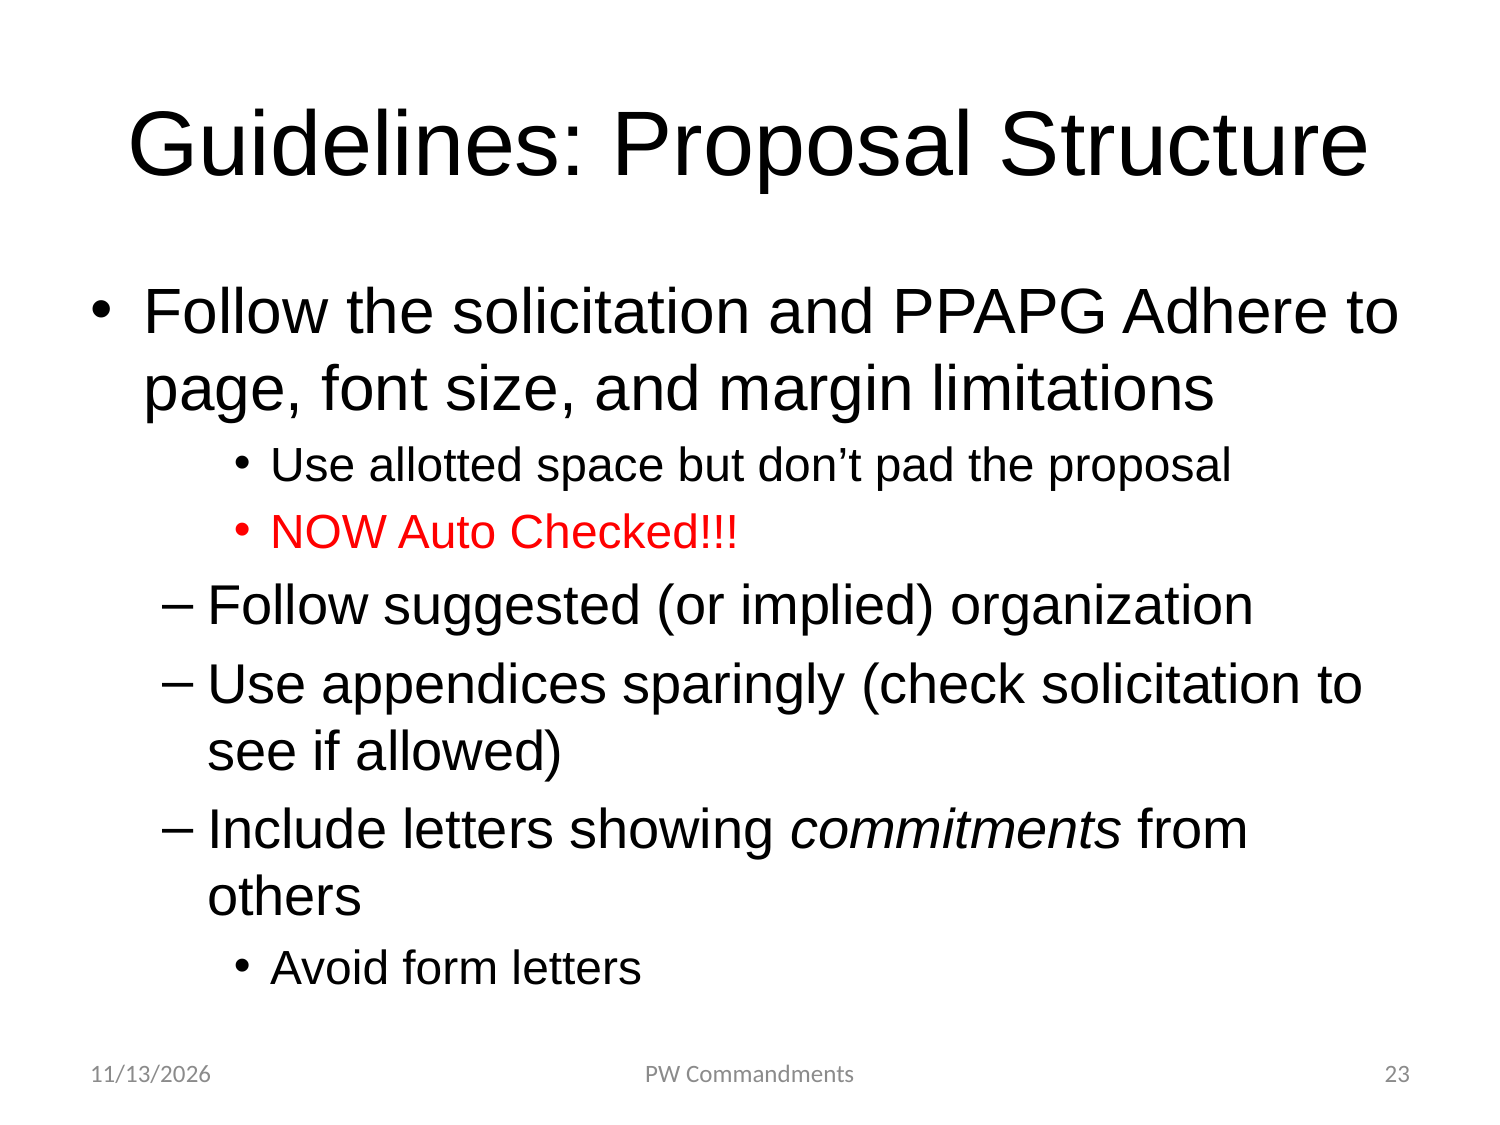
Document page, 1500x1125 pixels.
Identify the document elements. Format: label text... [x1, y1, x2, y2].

slide_number 23 [1074, 1042, 1425, 1103]
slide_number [75, 1042, 425, 1103]
footer PW Commandments [512, 1042, 988, 1103]
title Guidelines: Proposal Structure [75, 45, 1425, 233]
list Follow the solicitation and PPAPG Adhere to page, font size, and margin limitations Use allotted space but don’t pad the proposal NOW Auto Checked!!! Follow suggested (or implied) organization Use appendices sparingly (check solicitation to see if allowed) Include letters showing commitments from others Avoid form letters [75, 262, 1425, 1005]
